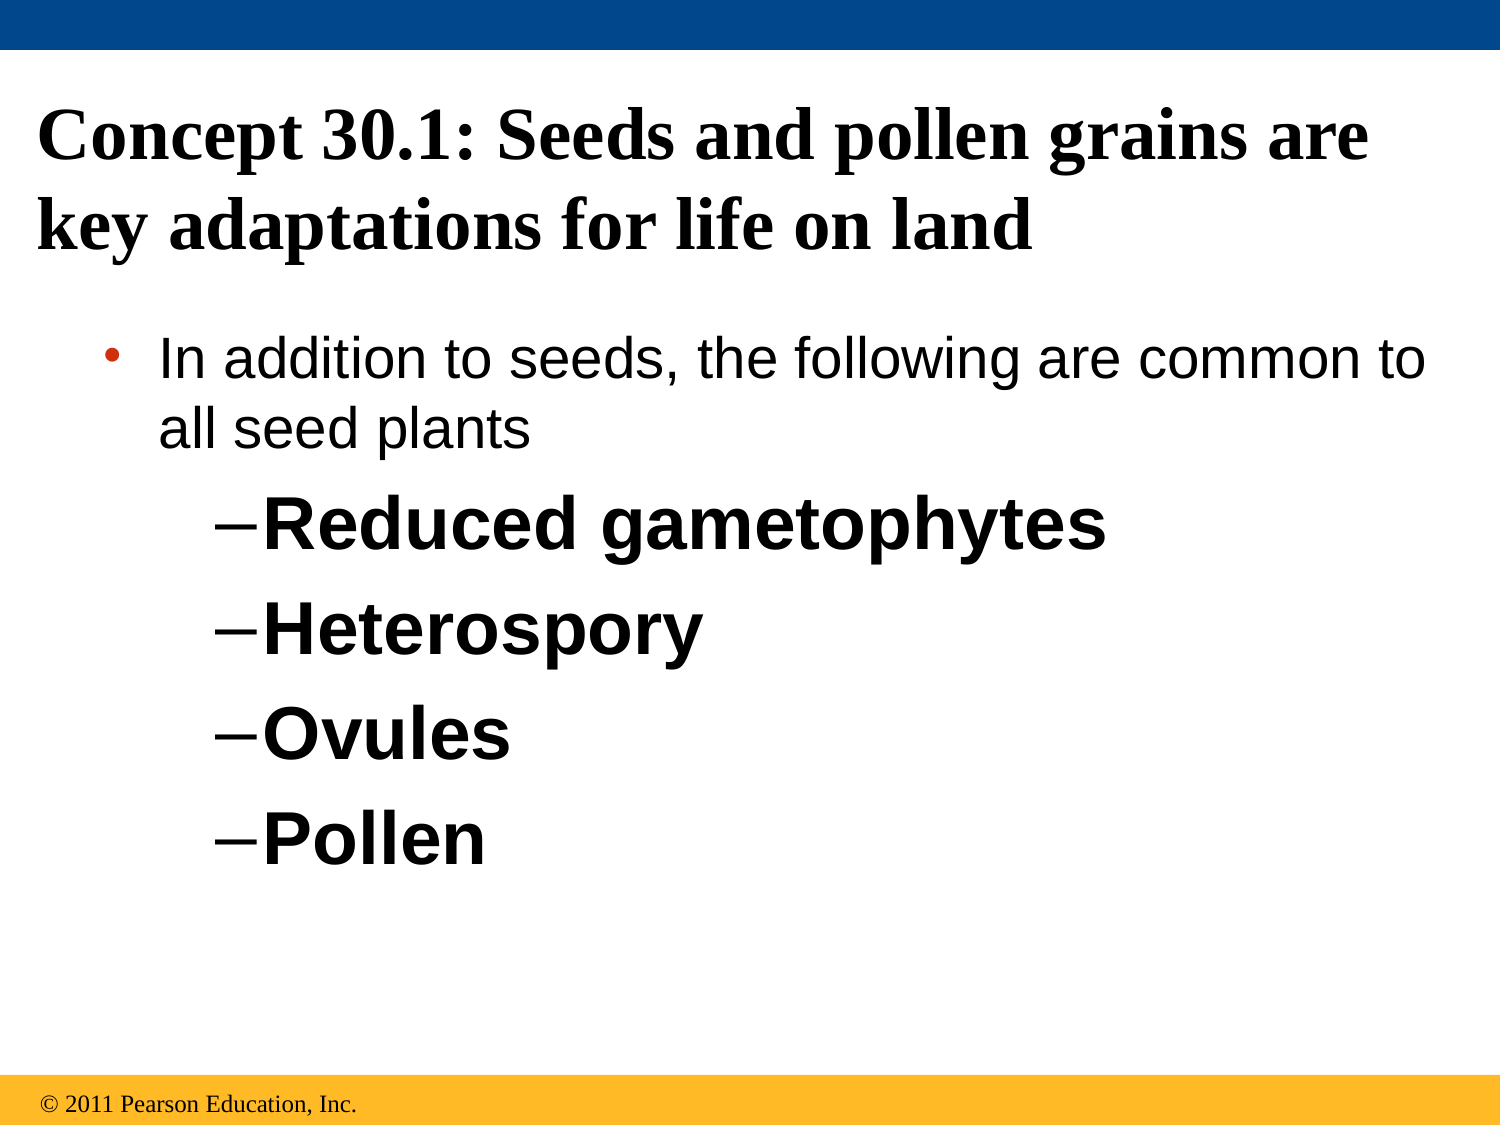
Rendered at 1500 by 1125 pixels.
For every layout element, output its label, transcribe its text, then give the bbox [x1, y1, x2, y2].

title Concept 30.1: Seeds and pollen grains are key adaptations for life on land [12, 75, 1413, 275]
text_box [0, 1074, 1500, 1125]
list In addition to seeds, the following are common to all seed plants Reduced gametophytes Heterospory Ovules Pollen [87, 312, 1450, 956]
text_box [0, 0, 1500, 50]
